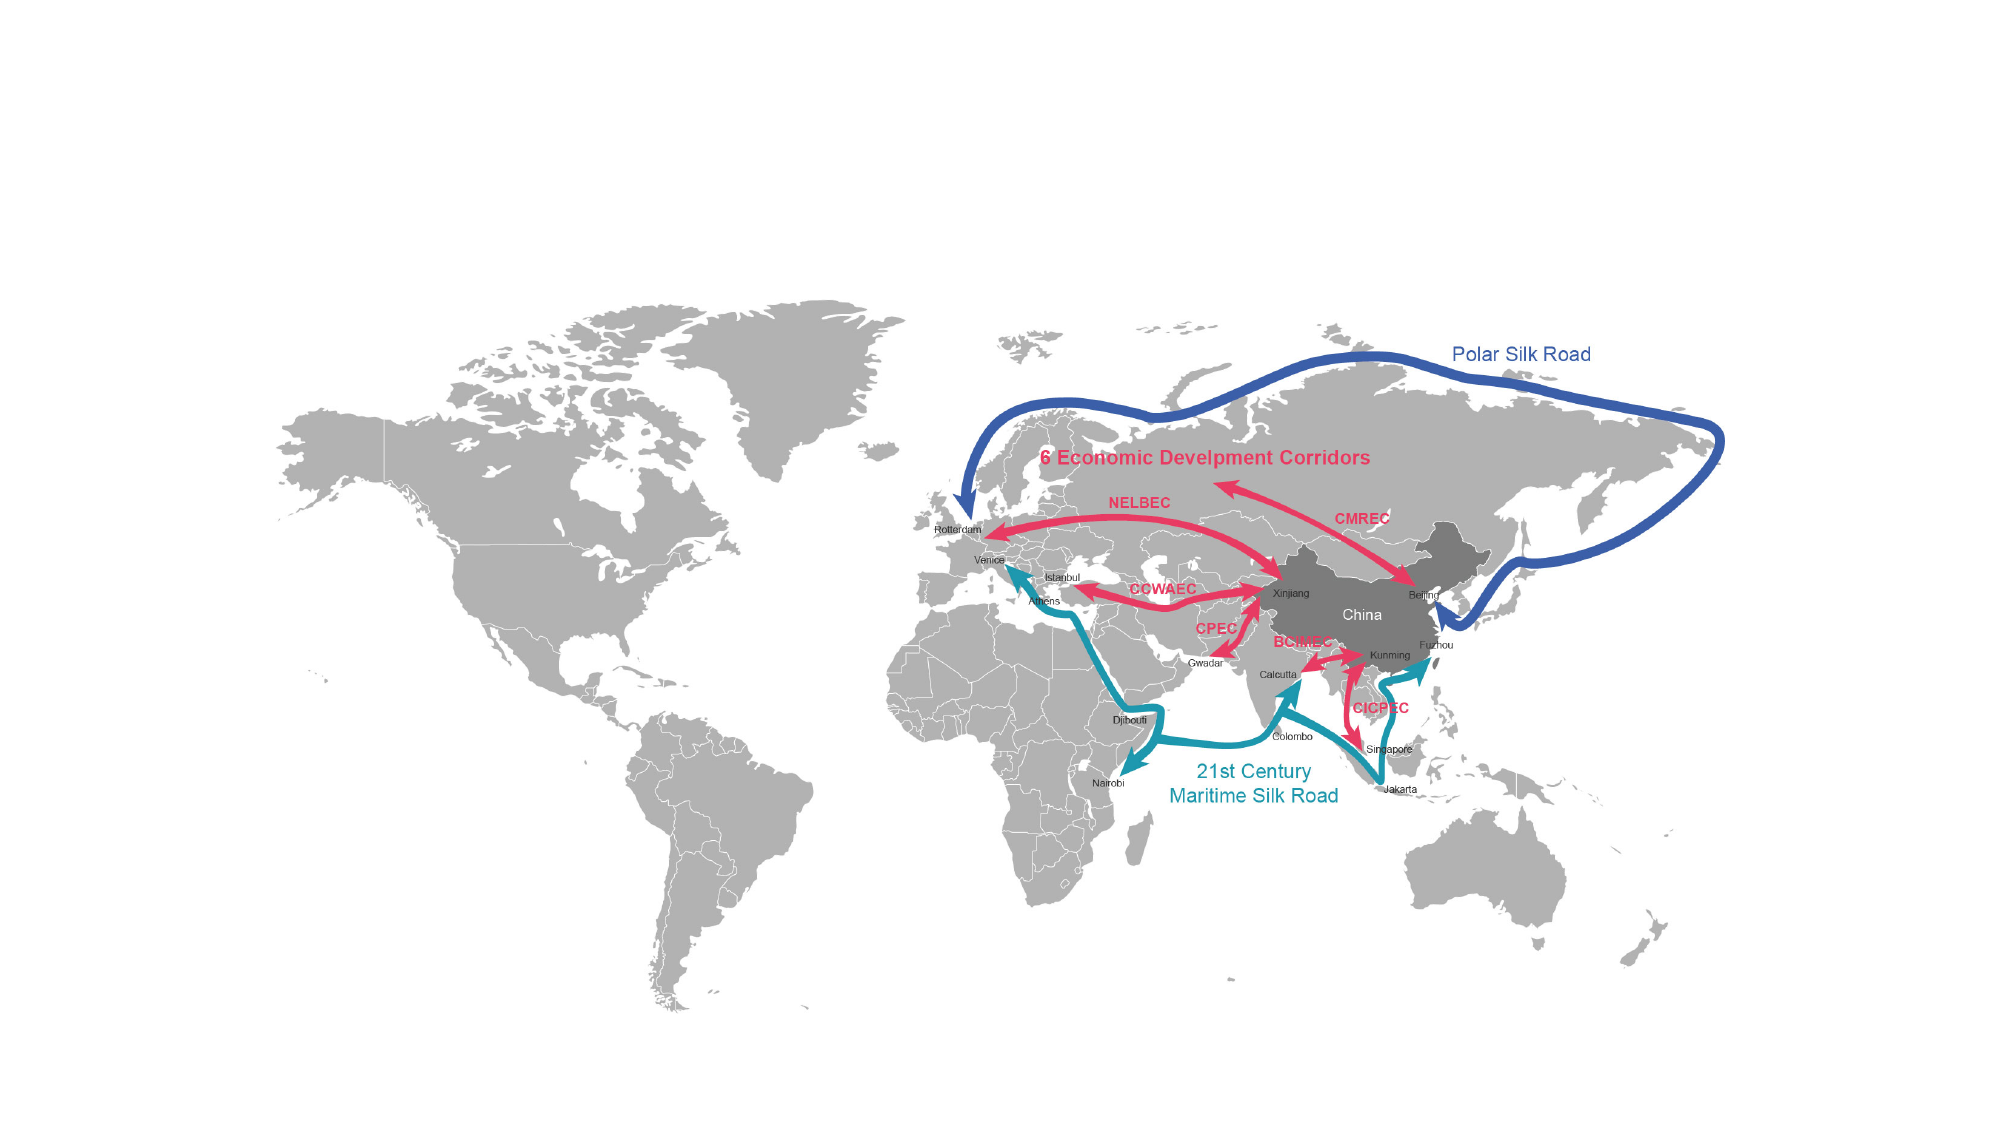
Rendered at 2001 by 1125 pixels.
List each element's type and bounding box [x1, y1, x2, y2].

list [275, 299, 1725, 1014]
